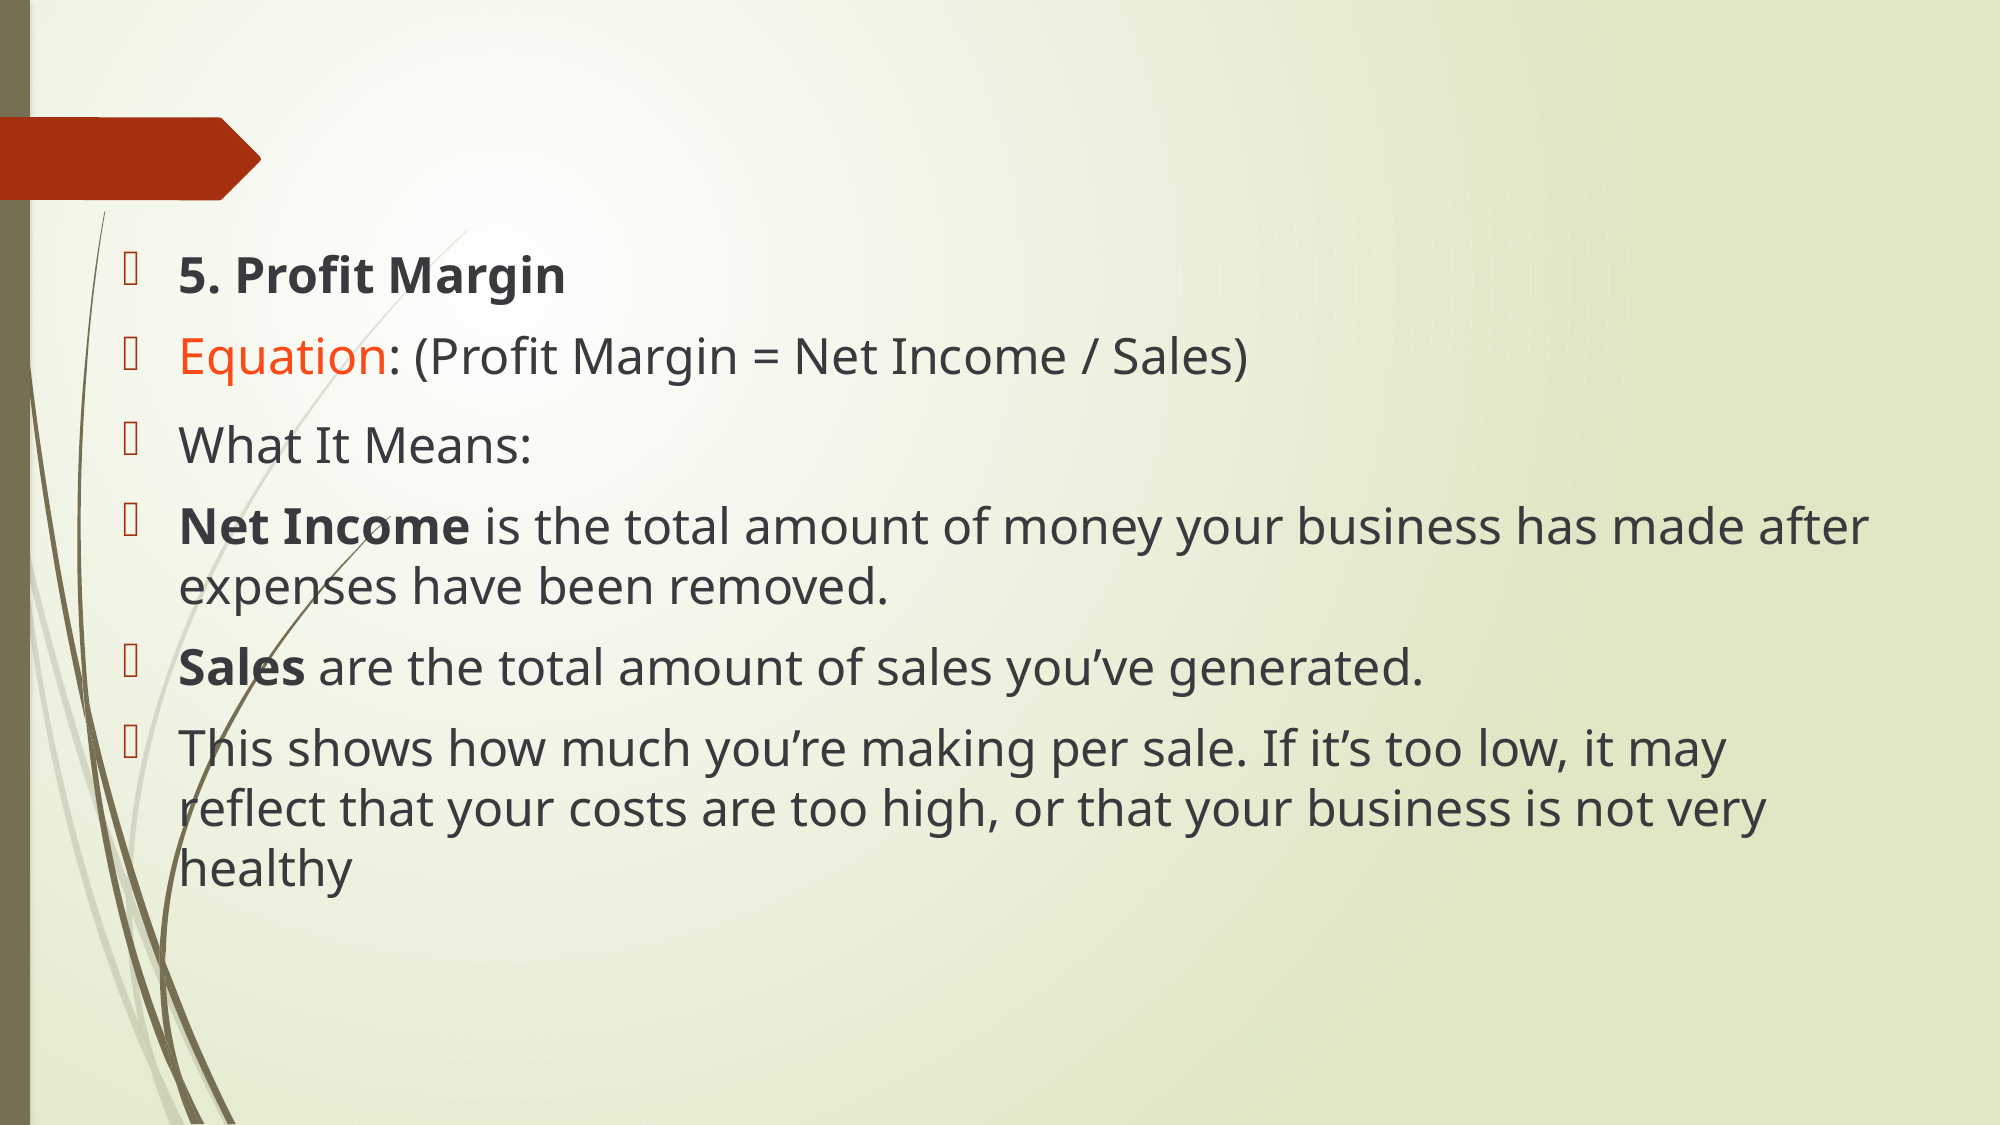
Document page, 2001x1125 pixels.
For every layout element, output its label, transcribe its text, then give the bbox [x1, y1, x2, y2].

list 5. Profit Margin Equation: (Profit Margin = Net Income / Sales) What It Means: Net Income is the total amount of money your business has made after expenses have been removed. Sales are the total amount of sales you’ve generated. This shows how much you’re making per sale. If it’s too low, it may reflect that your costs are too high, or that your business is not very healthy [107, 236, 1888, 970]
